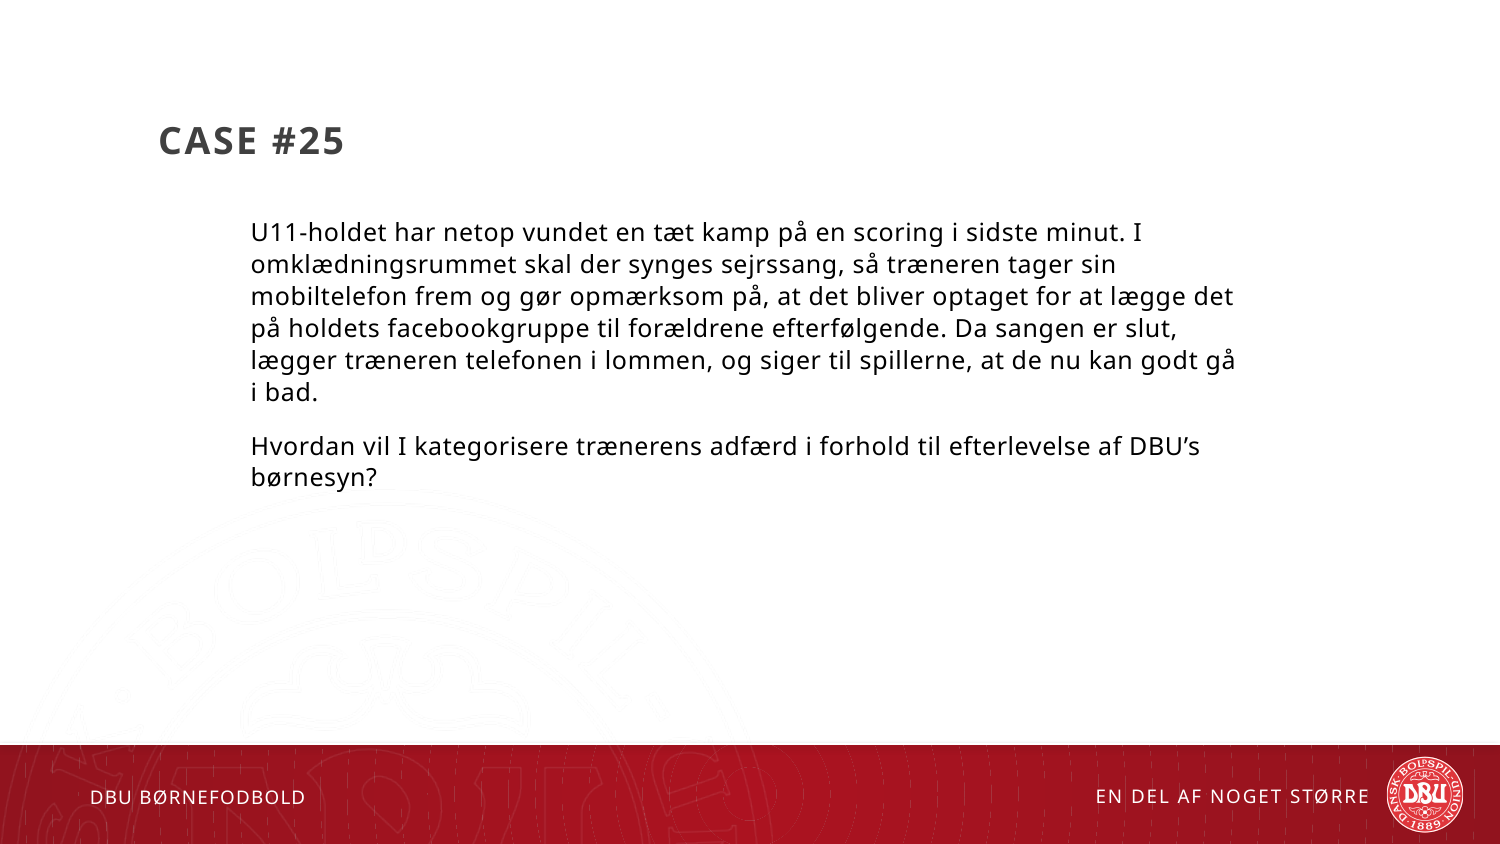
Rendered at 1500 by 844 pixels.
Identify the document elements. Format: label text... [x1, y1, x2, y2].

title Case #25 [143, 84, 1358, 192]
subtitle U11-holdet har netop vundet en tæt kamp på en scoring i sidste minut. I omklædningsrummet skal der synges sejrssang, så træneren tager sin mobiltelefon frem og gør opmærksom på, at det bliver optaget for at lægge det på holdets facebookgruppe til forældrene efterfølgende. Da sangen er slut, lægger træneren telefonen i lommen, og siger til spillerne, at de nu kan godt gå i bad. Hvordan vil I kategorisere trænerens adfærd i forhold til efterlevelse af DBU’s børnesyn? [235, 206, 1265, 637]
